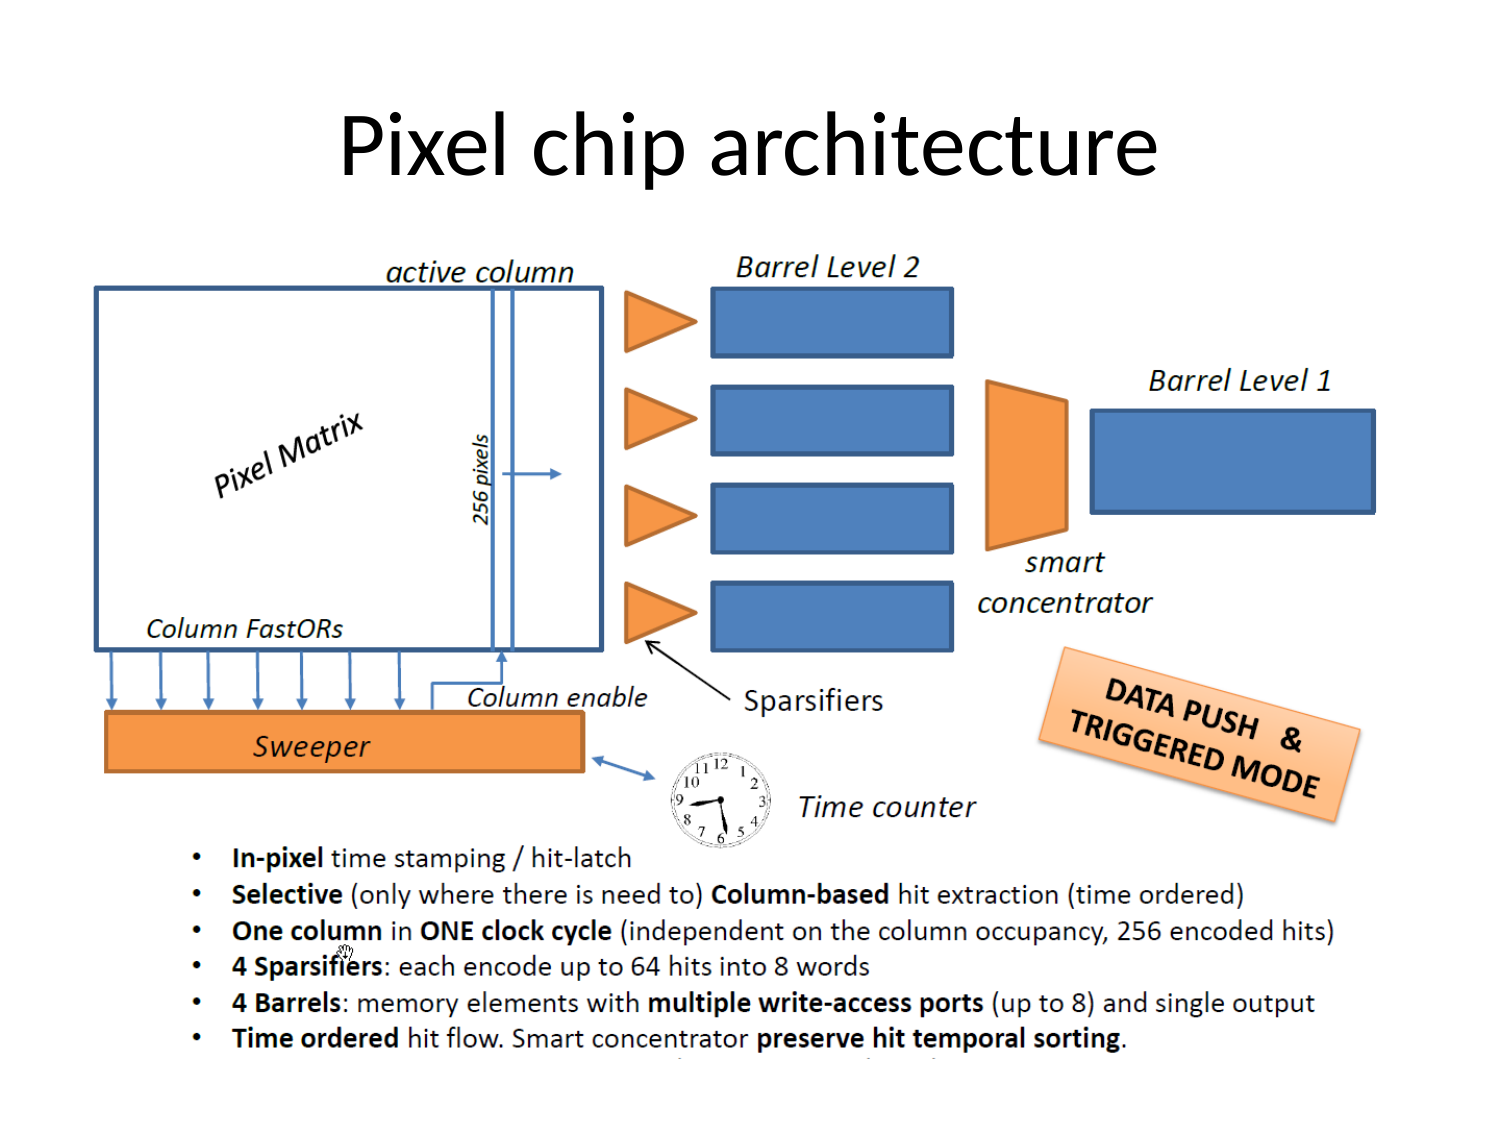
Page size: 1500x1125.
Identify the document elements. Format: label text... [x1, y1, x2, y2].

title Pixel chip architecture [75, 45, 1425, 221]
picture [75, 221, 1425, 1059]
